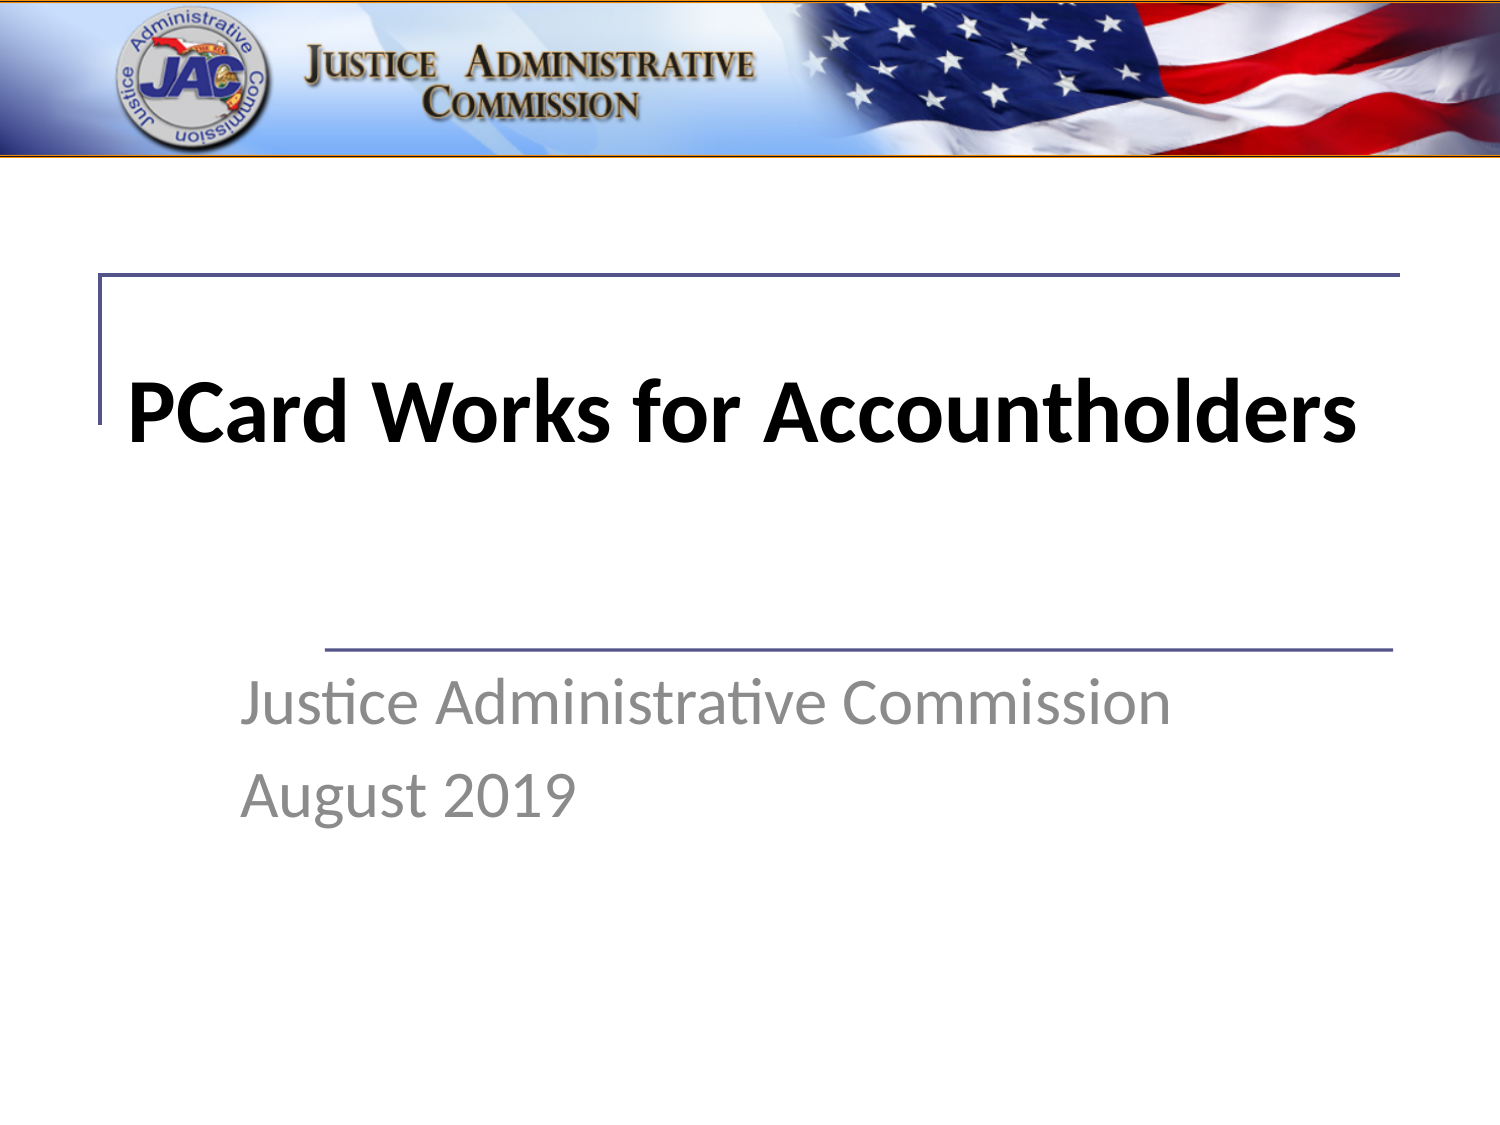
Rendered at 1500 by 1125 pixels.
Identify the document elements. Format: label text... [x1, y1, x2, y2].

subtitle Justice Administrative Commission August 2019 [224, 649, 1276, 938]
title PCard Works for Accountholders [112, 287, 1388, 526]
picture [0, 0, 1500, 158]
